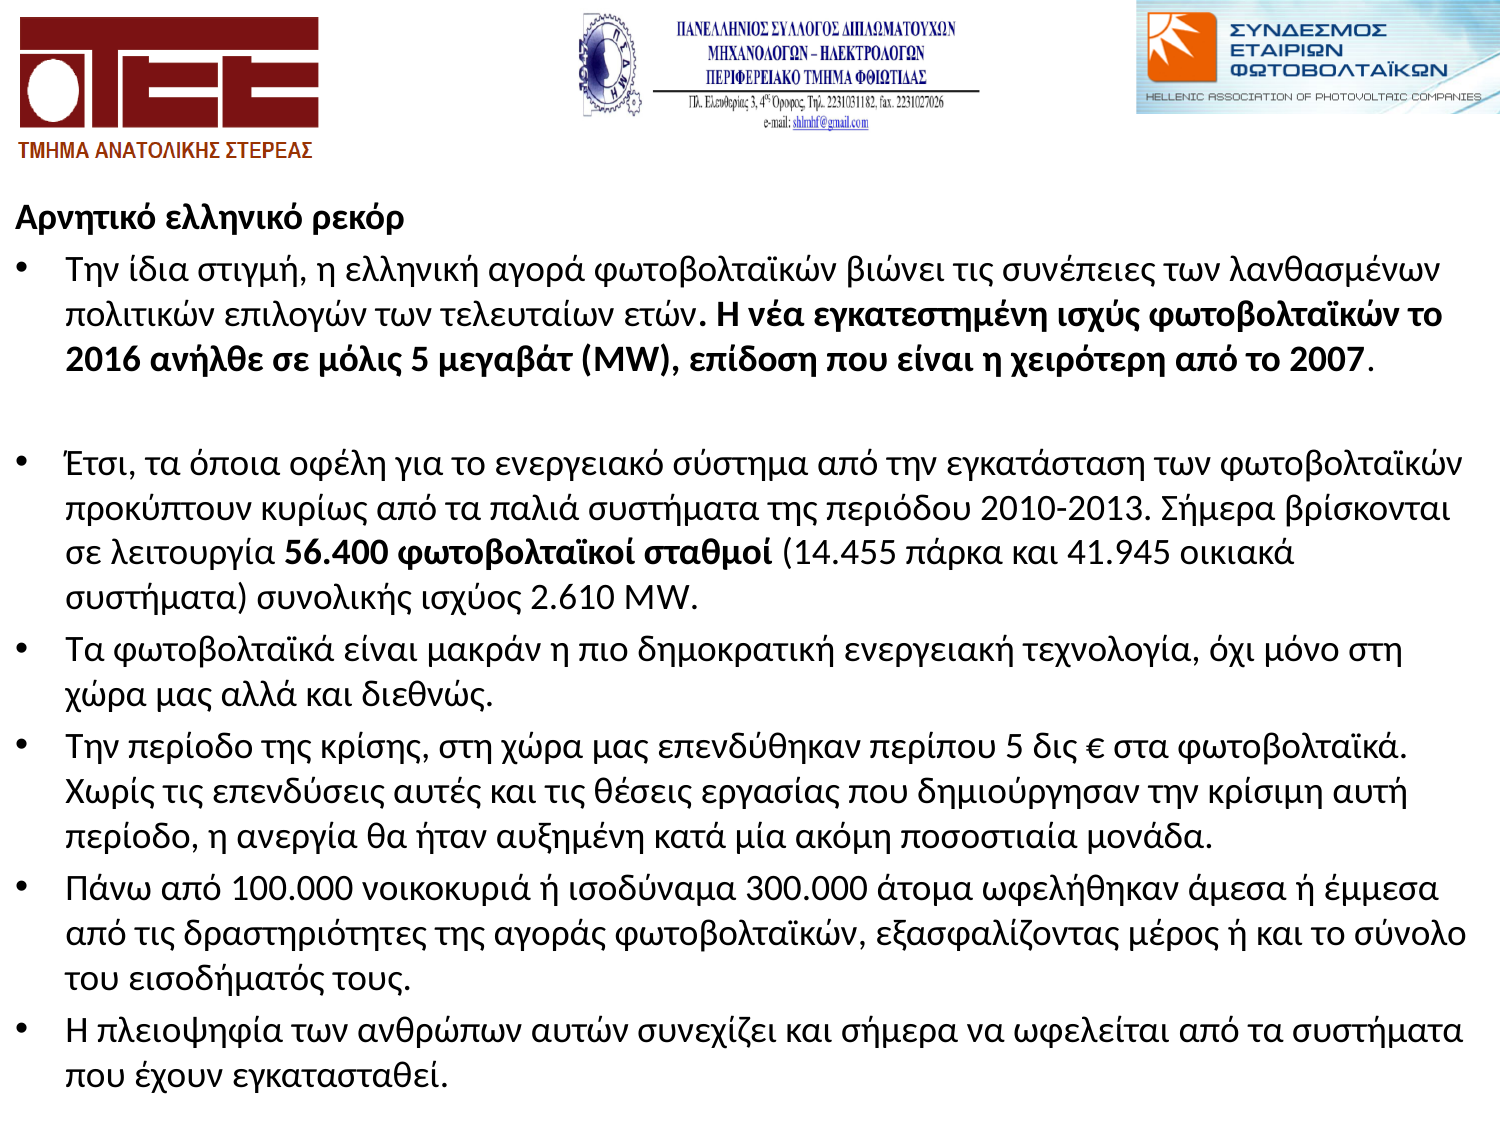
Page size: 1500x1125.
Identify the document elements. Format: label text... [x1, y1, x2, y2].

picture [1136, 0, 1500, 114]
picture [560, 0, 991, 150]
list Αρνητικό ελληνικό ρεκόρ Την ίδια στιγμή, η ελληνική αγορά φωτοβολταϊκών βιώνει τις συνέπειες των λανθασμένων πολιτικών επιλογών των τελευταίων ετών. Η νέα εγκατεστημένη ισχύς φωτοβολταϊκών το 2016 ανήλθε σε μόλις 5 μεγαβάτ (MW), επίδοση που είναι η χειρότερη από το 2007. Έτσι, τα όποια οφέλη για το ενεργειακό σύστημα από την εγκατάσταση των φωτοβολταϊκών προκύπτουν κυρίως από τα παλιά συστήματα της περιόδου 2010-2013. Σήμερα βρίσκονται σε λειτουργία 56.400 φωτοβολταϊκοί σταθμοί (14.455 πάρκα και 41.945 οικιακά συστήματα) συνολικής ισχύος 2.610 ΜW. Τα φωτοβολταϊκά είναι μακράν η πιο δημοκρατική ενεργειακή τεχνολογία, όχι μόνο στη χώρα μας αλλά και διεθνώς. Την περίοδο της κρίσης, στη χώρα μας επενδύθηκαν περίπου 5 δις € στα φωτοβολταϊκά. Χωρίς τις επενδύσεις αυτές και τις θέσεις εργασίας που δημιούργησαν την κρίσιμη αυτή περίοδο, η ανεργία θα ήταν αυξημένη κατά μία ακόμη ποσοστιαία μονάδα. Πάνω από 100.000 νοικοκυριά ή ισοδύναμα 300.000 άτομα ωφελήθηκαν άμεσα ή έμμεσα από τις δραστηριότητες της αγοράς φωτοβολταϊκών, εξασφαλίζοντας μέρος ή και το σύνολο του εισοδήματός τους. Η πλειοψηφία των ανθρώπων αυτών συνεχίζει και σήμερα να ωφελείται από τα συστήματα που έχουν εγκατασταθεί. [0, 184, 1500, 1125]
picture [0, 0, 322, 173]
